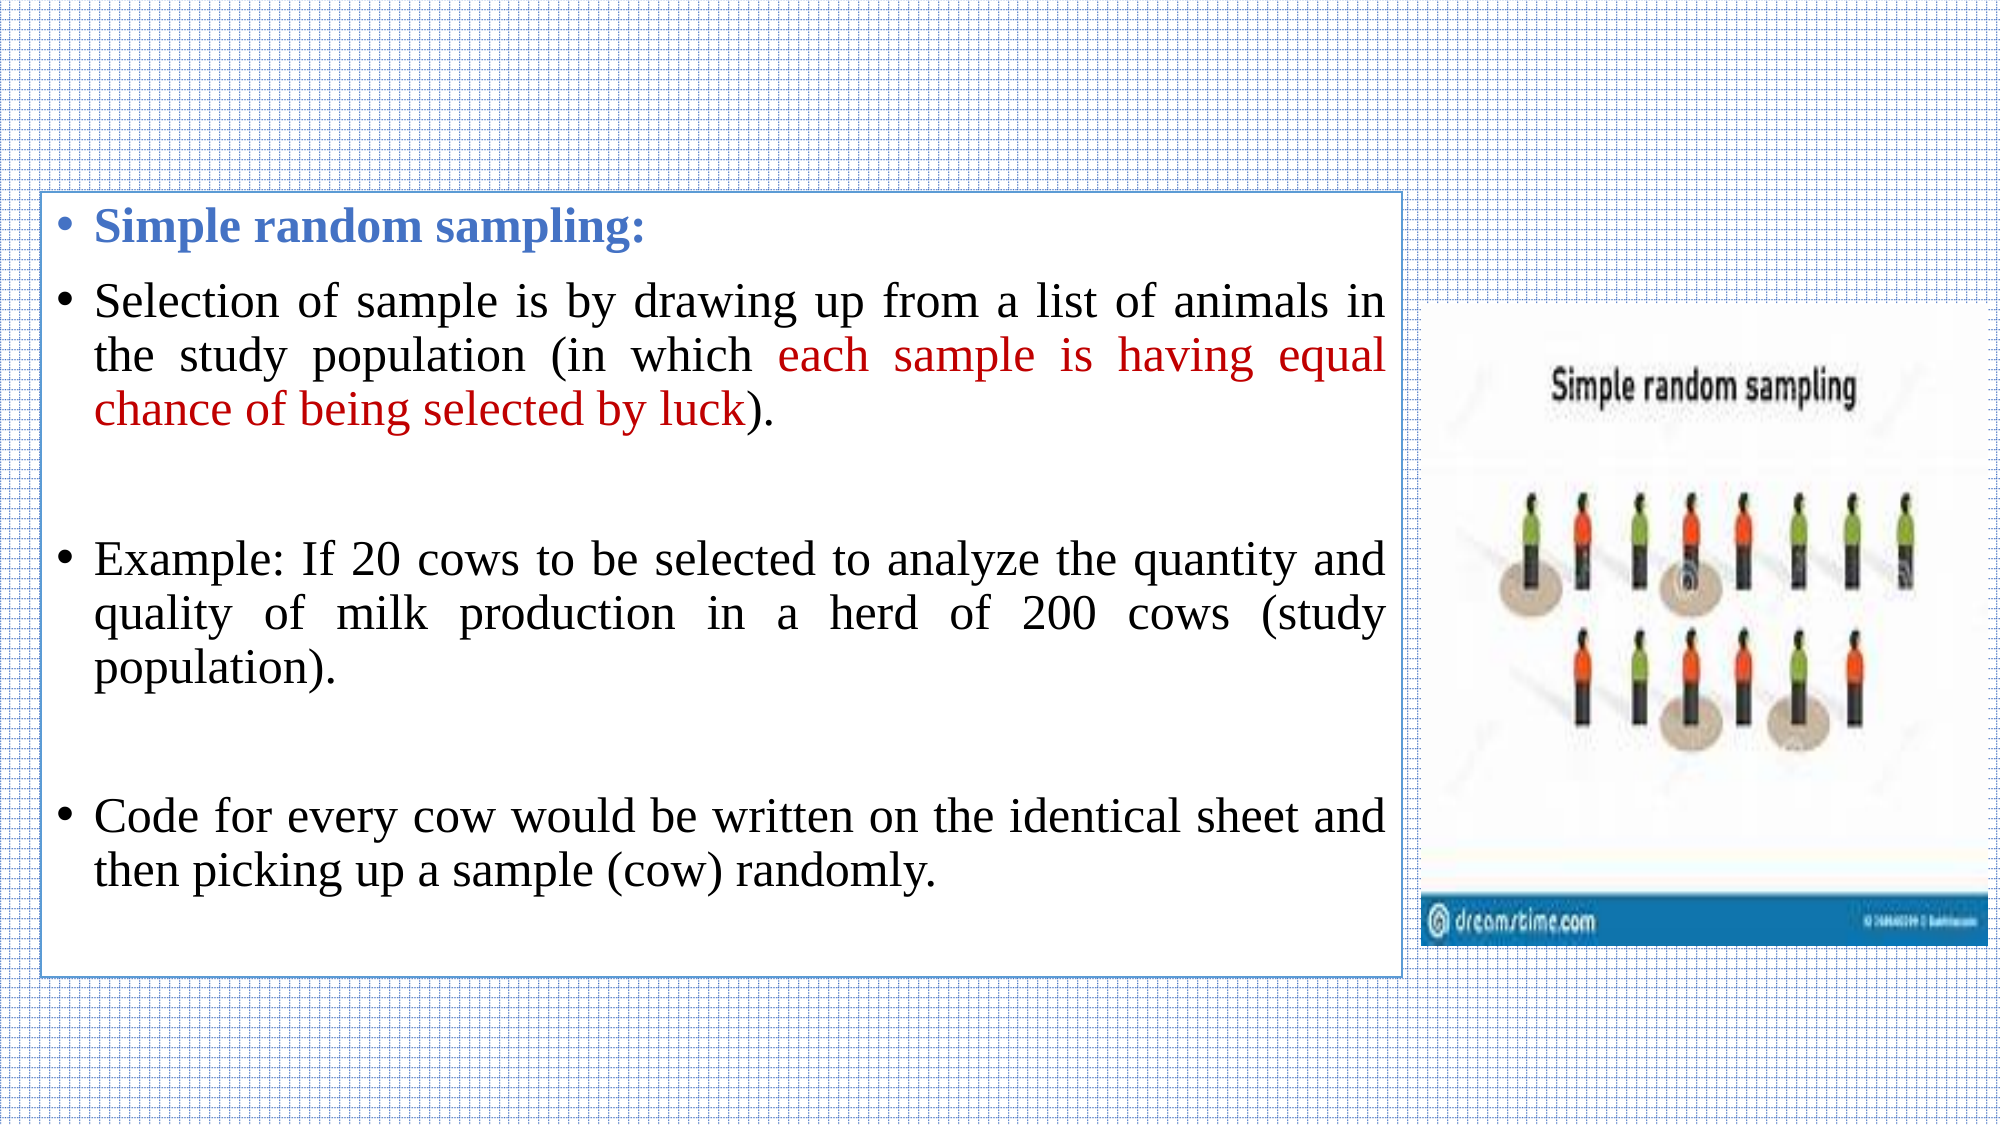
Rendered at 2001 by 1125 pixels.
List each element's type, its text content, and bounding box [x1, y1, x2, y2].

list Simple random sampling: Selection of sample is by drawing up from a list of animals in the study population (in which each sample is having equal chance of being selected by luck). Example: If 20 cows to be selected to analyze the quantity and quality of milk production in a herd of 200 cows (study population). Code for every cow would be written on the identical sheet and then picking up a sample (cow) randomly. [40, 191, 1403, 978]
picture [0, 0, 2001, 1125]
